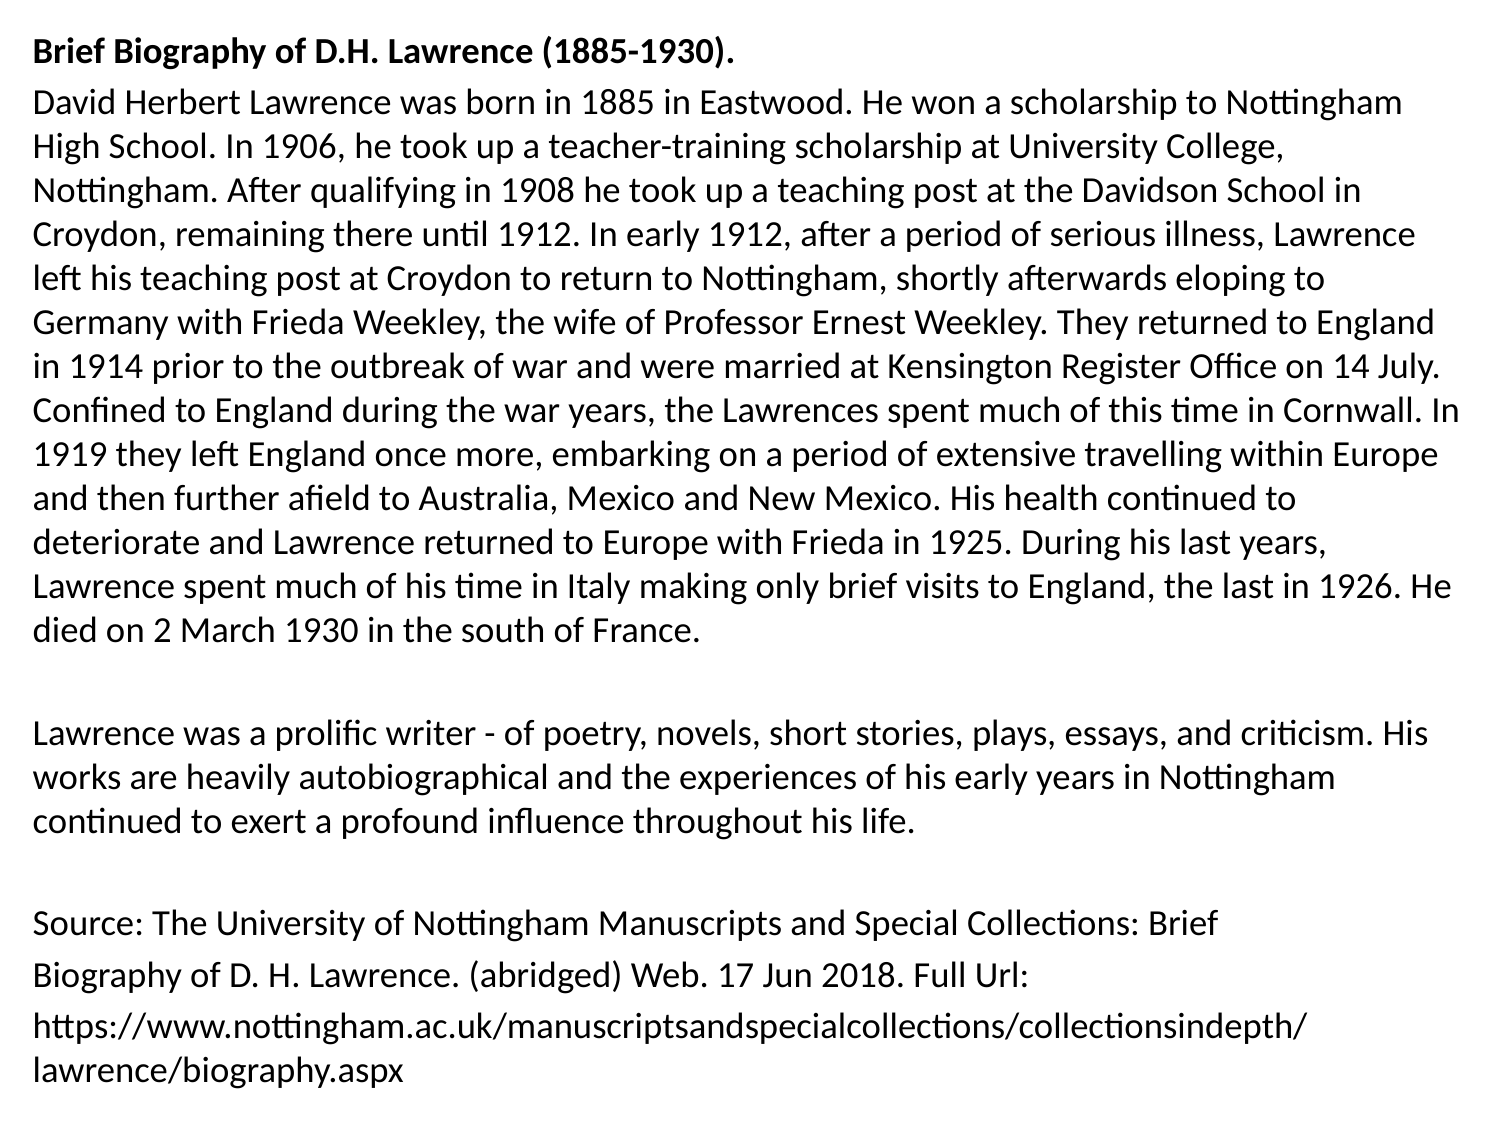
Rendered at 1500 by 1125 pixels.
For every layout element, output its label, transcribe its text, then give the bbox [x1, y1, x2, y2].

list Brief Biography of D.H. Lawrence (1885-1930). David Herbert Lawrence was born in 1885 in Eastwood. He won a scholarship to Nottingham High School. In 1906, he took up a teacher-training scholarship at University College, Nottingham. After qualifying in 1908 he took up a teaching post at the Davidson School in Croydon, remaining there until 1912. In early 1912, after a period of serious illness, Lawrence left his teaching post at Croydon to return to Nottingham, shortly afterwards eloping to Germany with Frieda Weekley, the wife of Professor Ernest Weekley. They returned to England in 1914 prior to the outbreak of war and were married at Kensington Register Office on 14 July. Confined to England during the war years, the Lawrences spent much of this time in Cornwall. In 1919 they left England once more, embarking on a period of extensive travelling within Europe and then further afield to Australia, Mexico and New Mexico. His health continued to deteriorate and Lawrence returned to Europe with Frieda in 1925. During his last years, Lawrence spent much of his time in Italy making only brief visits to England, the last in 1926. He died on 2 March 1930 in the south of France. Lawrence was a prolific writer - of poetry, novels, short stories, plays, essays, and criticism. His works are heavily autobiographical and the experiences of his early years in Nottingham continued to exert a profound influence throughout his life. Source: The University of Nottingham Manuscripts and Special Collections: Brief Biography of D. H. Lawrence. (abridged) Web. 17 Jun 2018. Full Url: https://www.nottingham.ac.uk/manuscriptsandspecialcollections/collectionsindepth/lawrence/biography.aspx [17, 19, 1483, 1106]
